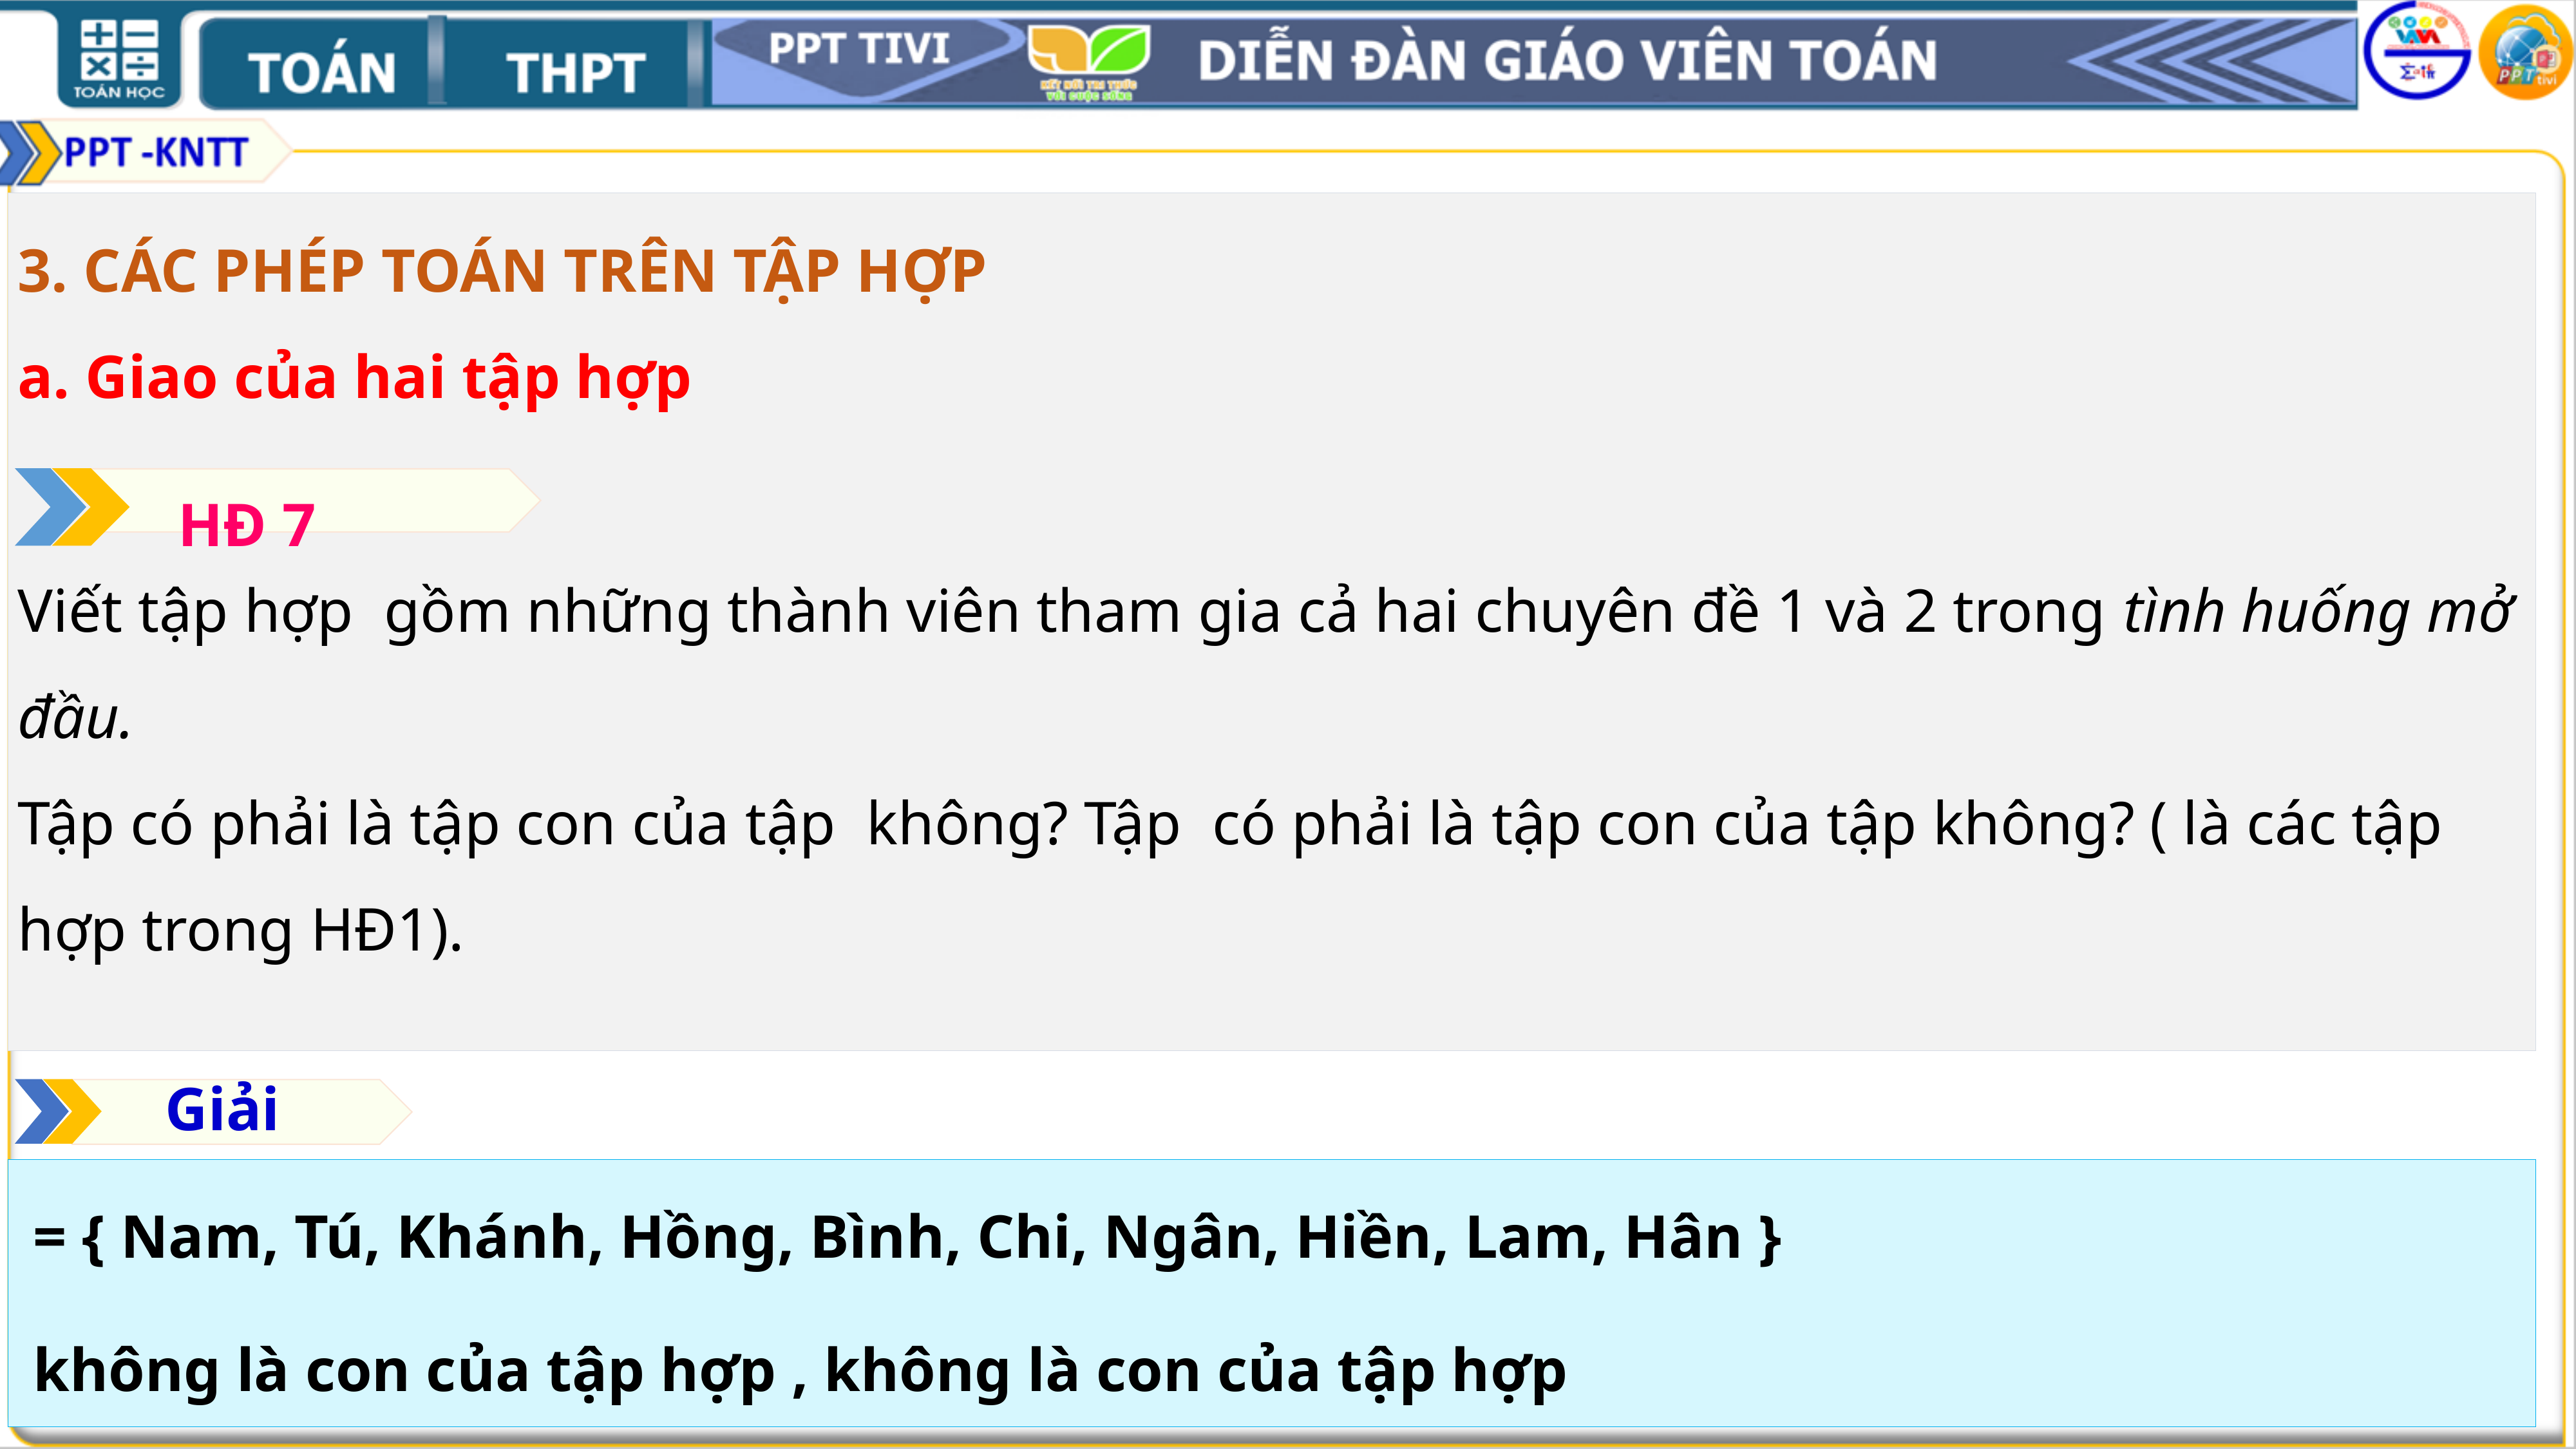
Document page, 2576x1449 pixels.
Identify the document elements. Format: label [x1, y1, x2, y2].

picture [0, 0, 2576, 1449]
text_box [14, 1061, 412, 1156]
text_box [14, 468, 619, 556]
